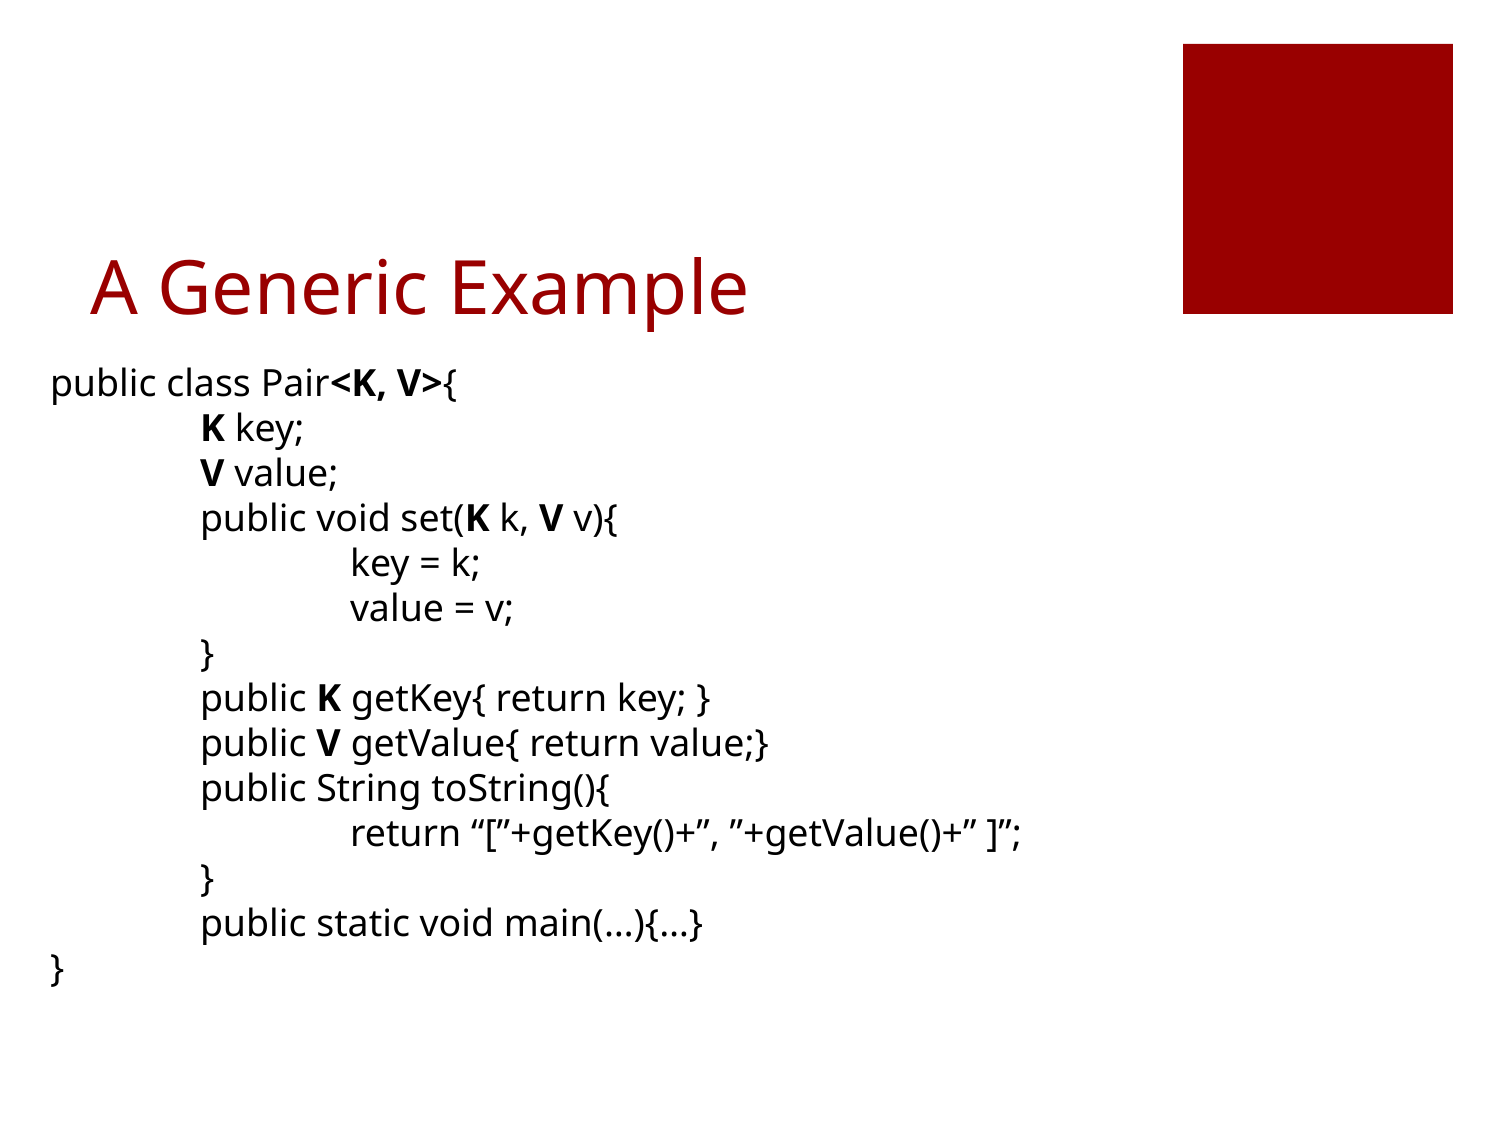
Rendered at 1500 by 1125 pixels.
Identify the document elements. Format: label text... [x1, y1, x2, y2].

text_box public class Pair<K, V>{ K key; V value; public void set(K k, V v){ key = k; value = v; } public K getKey{ return key; } public V getValue{ return value;} public String toString(){ return “[”+getKey()+”, ”+getValue()+” ]”; } public static void main(…){…} } [35, 351, 1038, 996]
title A Generic Example [75, 149, 1143, 338]
